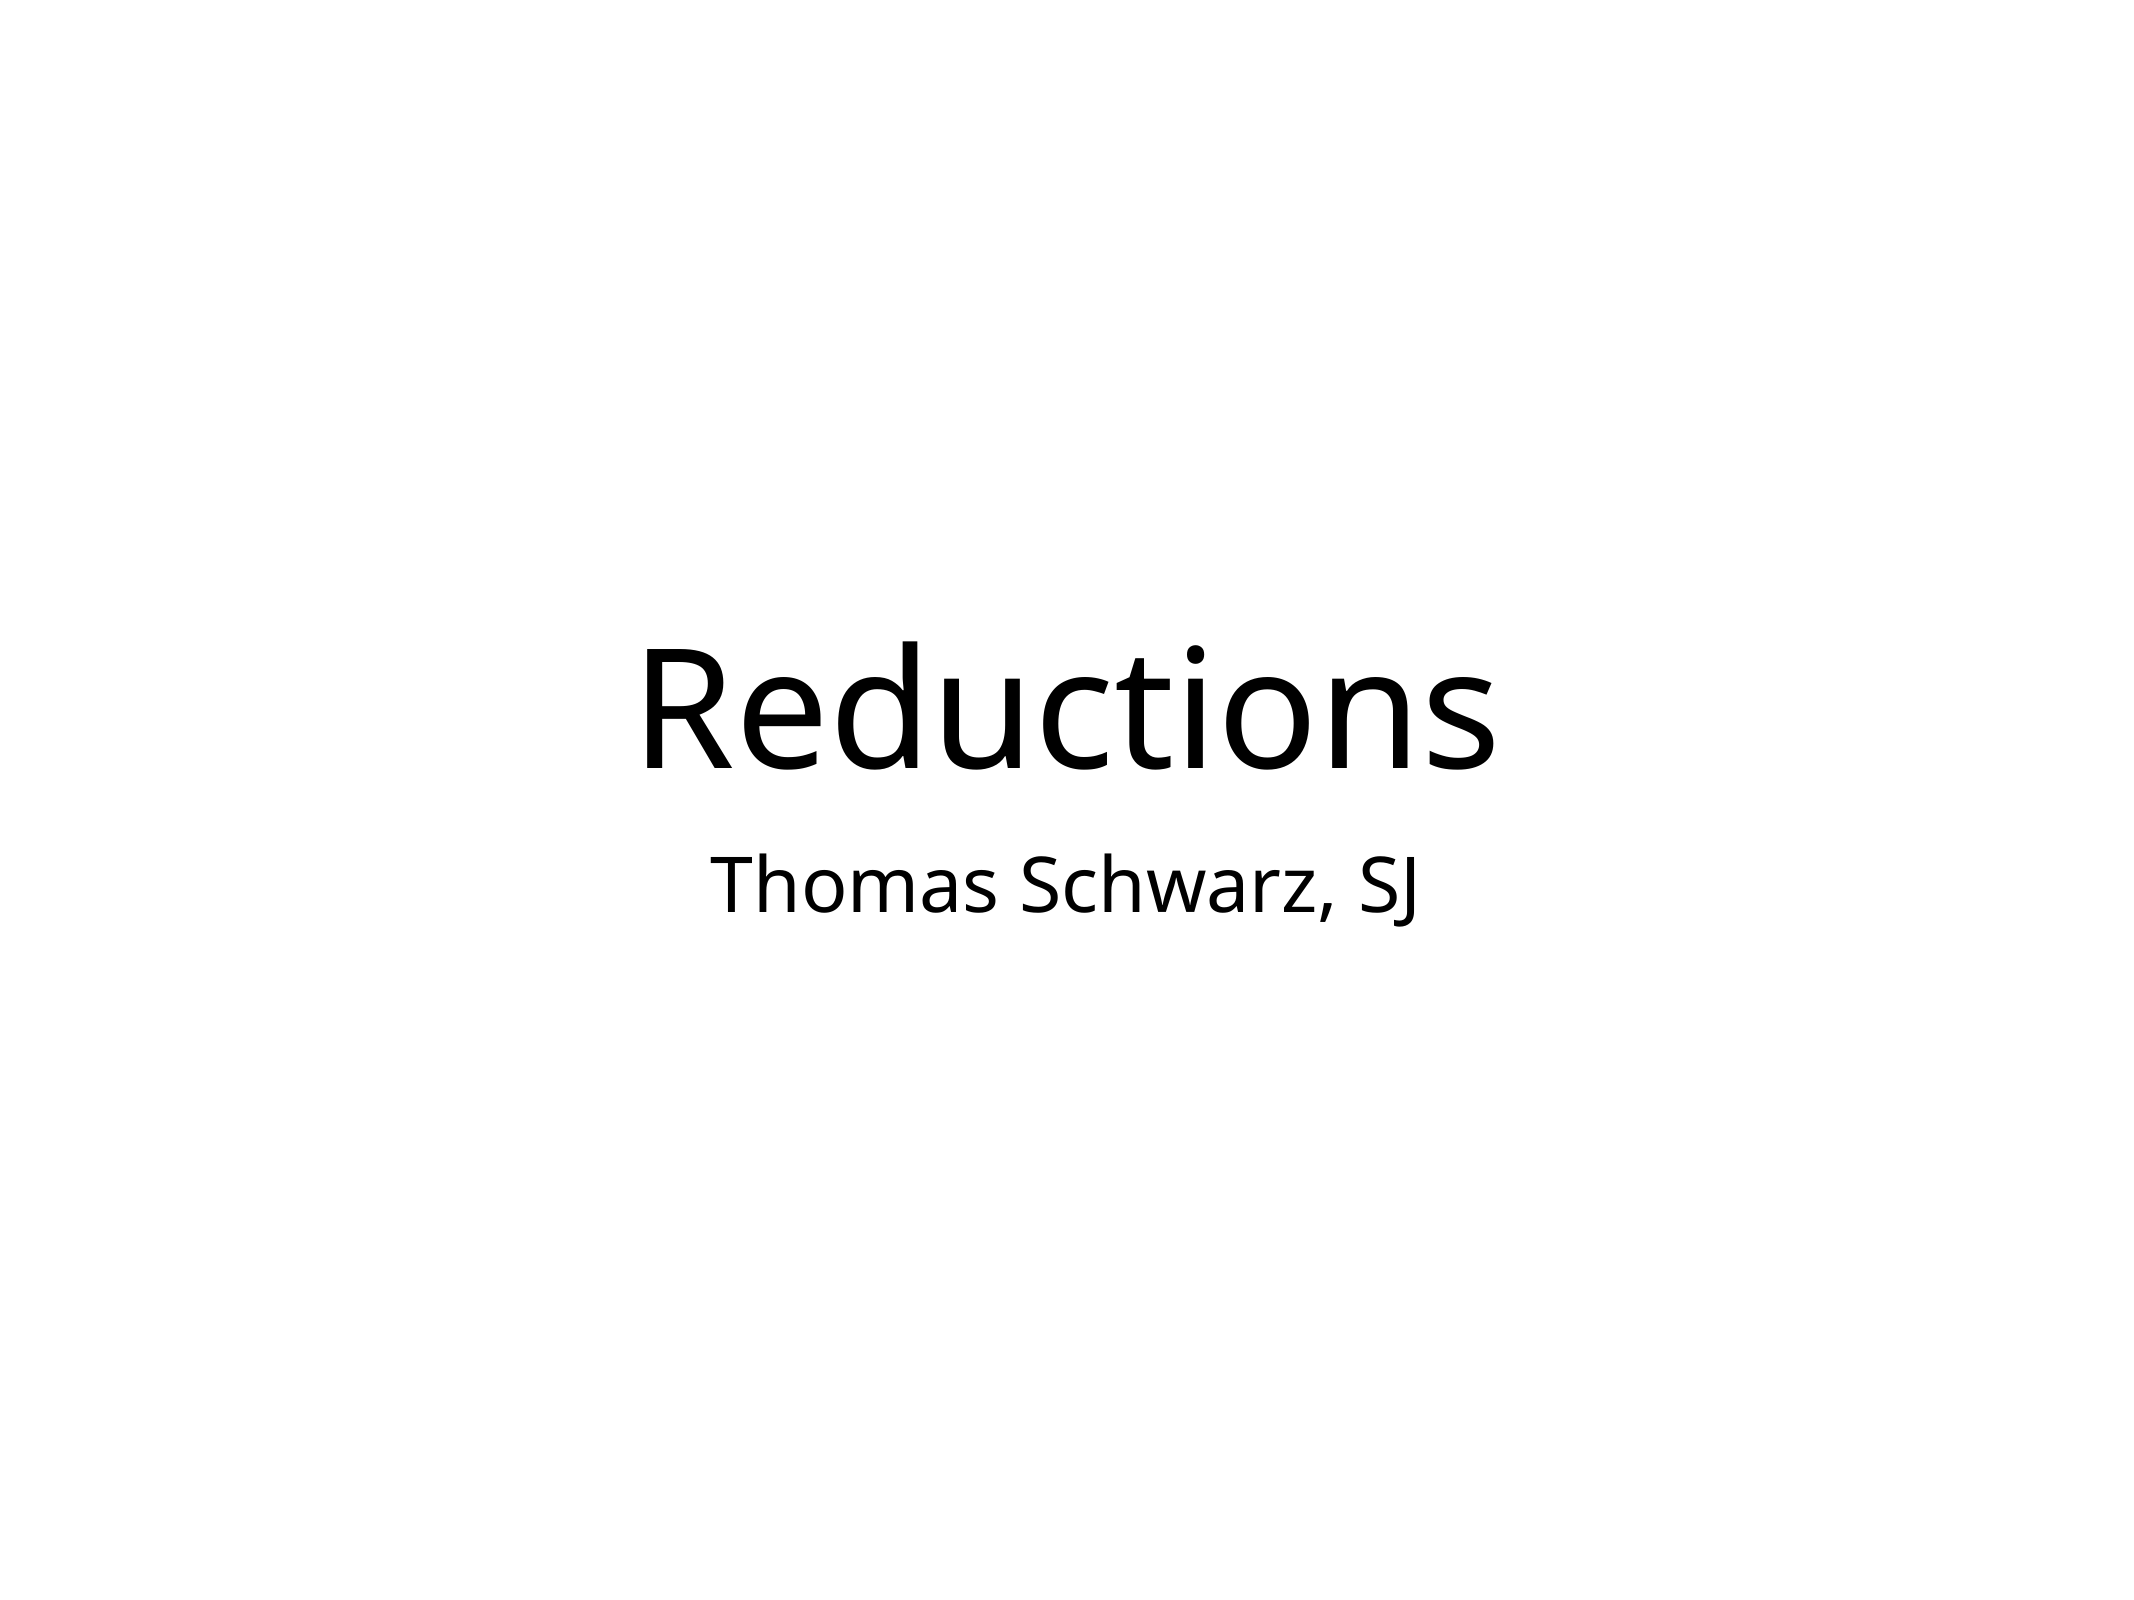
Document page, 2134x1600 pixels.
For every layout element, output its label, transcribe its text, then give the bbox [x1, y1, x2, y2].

title Reductions [207, 268, 1926, 811]
subtitle Thomas Schwarz, SJ [207, 826, 1926, 1013]
